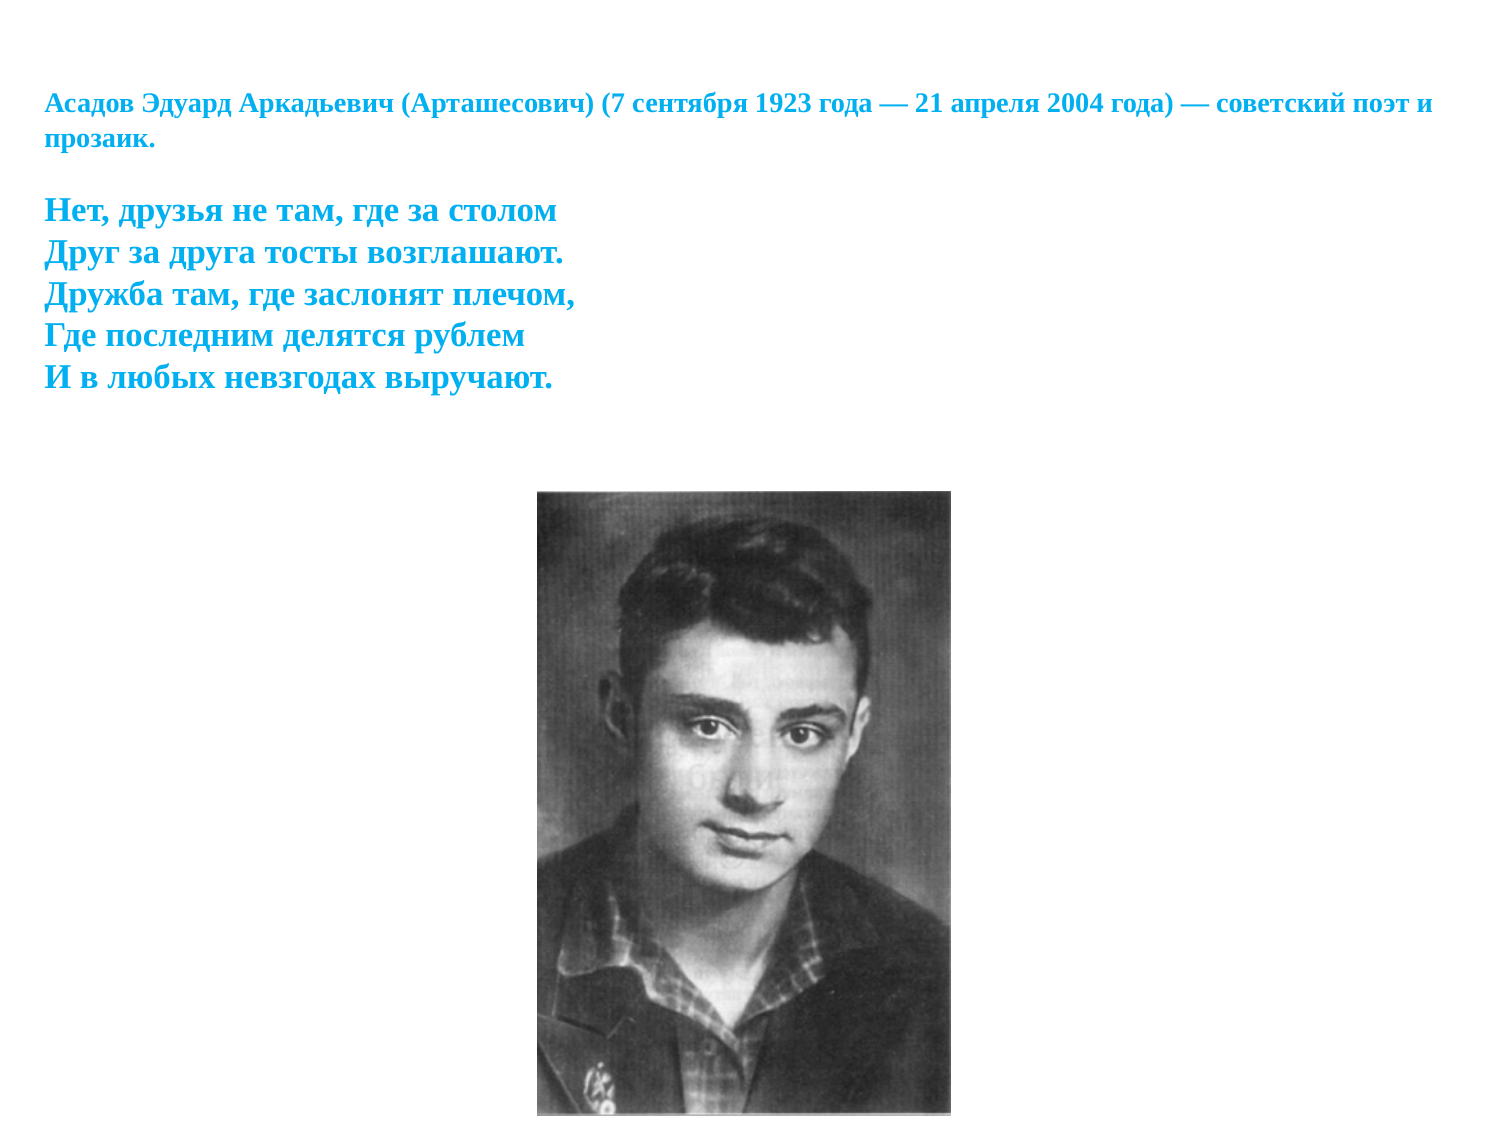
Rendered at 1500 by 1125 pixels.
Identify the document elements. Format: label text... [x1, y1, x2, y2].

title Асадов Эдуард Аркадьевич (Арташесович) (7 сентября 1923 года — 21 апреля 2004 года) — советский поэт и прозаик. Нет, друзья не там, где за столом Друг за друга тосты возглашают. Дружба там, где заслонят плечом, Где последним делятся рублем И в любых невзгодах выручают. [29, 7, 1500, 492]
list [537, 491, 952, 1116]
